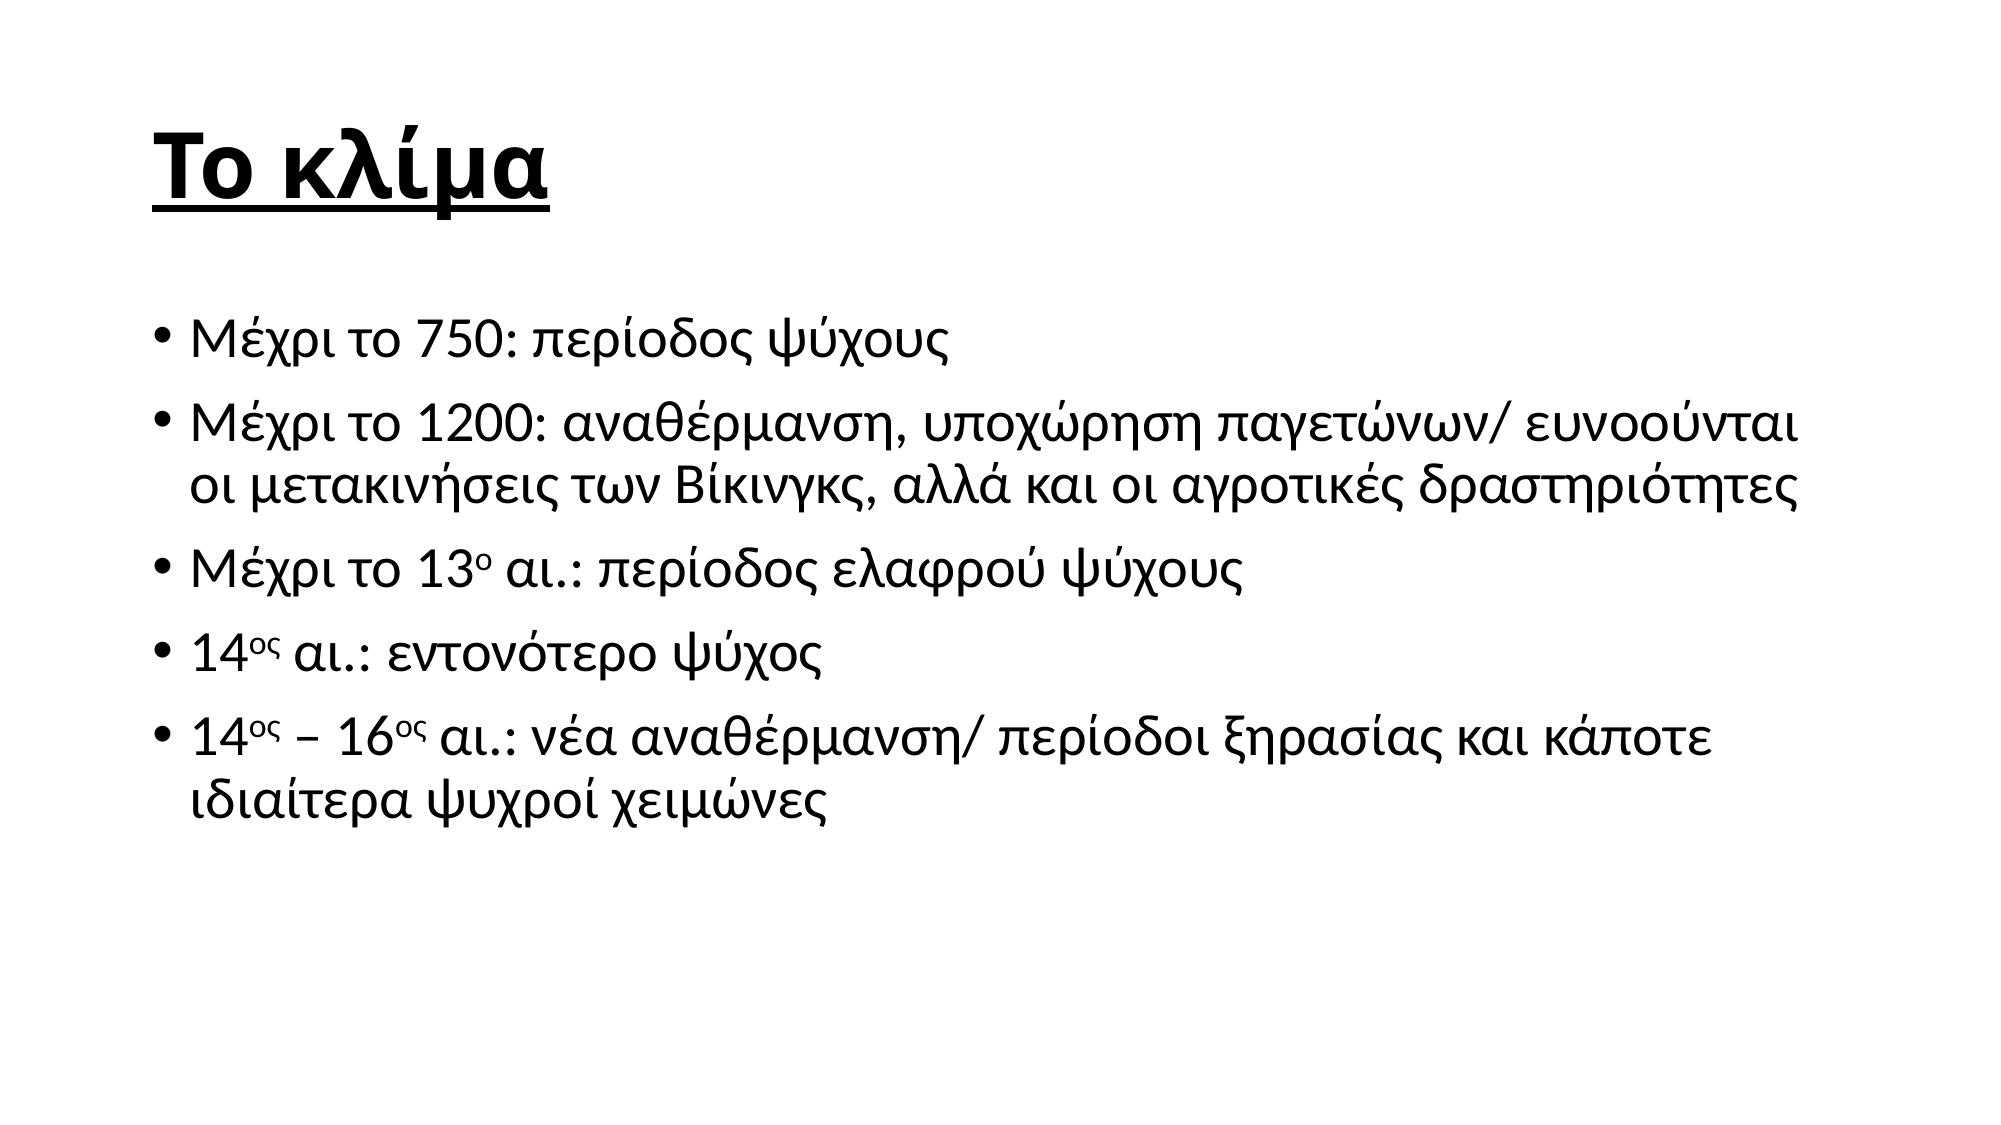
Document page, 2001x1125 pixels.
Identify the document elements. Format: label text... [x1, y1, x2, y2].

title Το κλίμα [137, 59, 1863, 278]
list Μέχρι το 750: περίοδος ψύχους Μέχρι το 1200: αναθέρμανση, υποχώρηση παγετώνων/ ευνοούνται οι μετακινήσεις των Βίκινγκς, αλλά και οι αγροτικές δραστηριότητες Μέχρι το 13ο αι.: περίοδος ελαφρού ψύχους 14ος αι.: εντονότερο ψύχος 14ος – 16ος αι.: νέα αναθέρμανση/ περίοδοι ξηρασίας και κάποτε ιδιαίτερα ψυχροί χειμώνες [137, 299, 1863, 1014]
